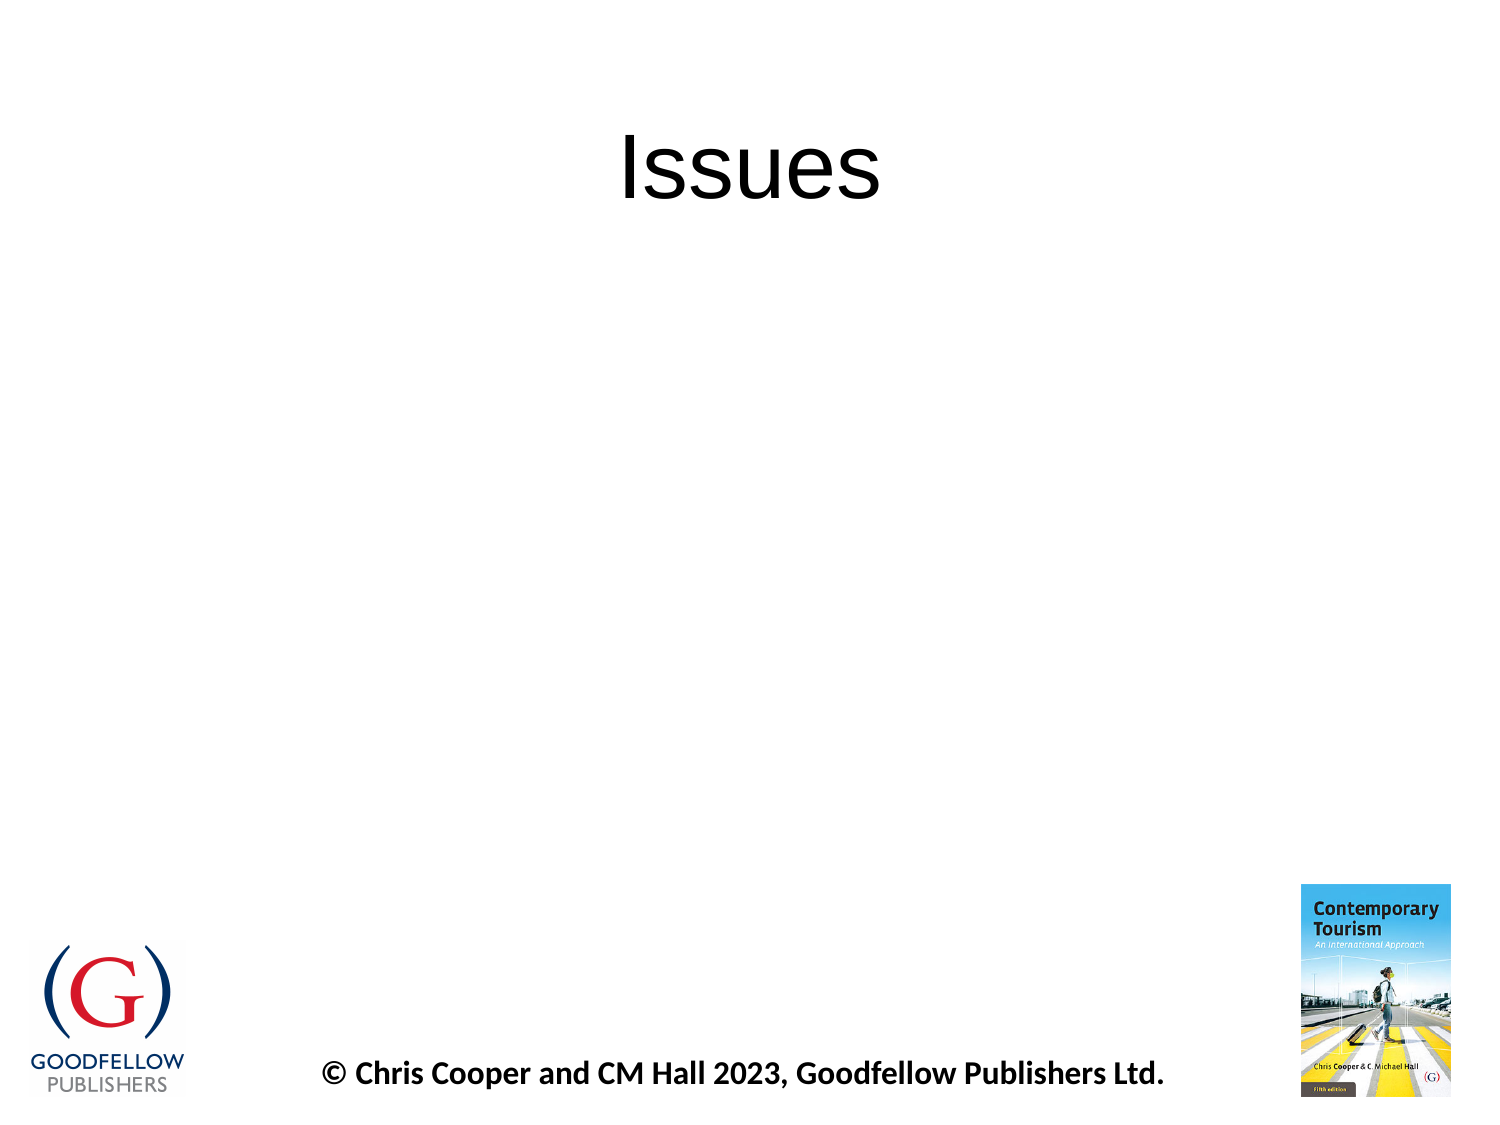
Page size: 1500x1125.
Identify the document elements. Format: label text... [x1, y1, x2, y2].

picture [29, 940, 186, 1097]
title Issues [112, 99, 1388, 288]
picture [1301, 884, 1451, 1097]
